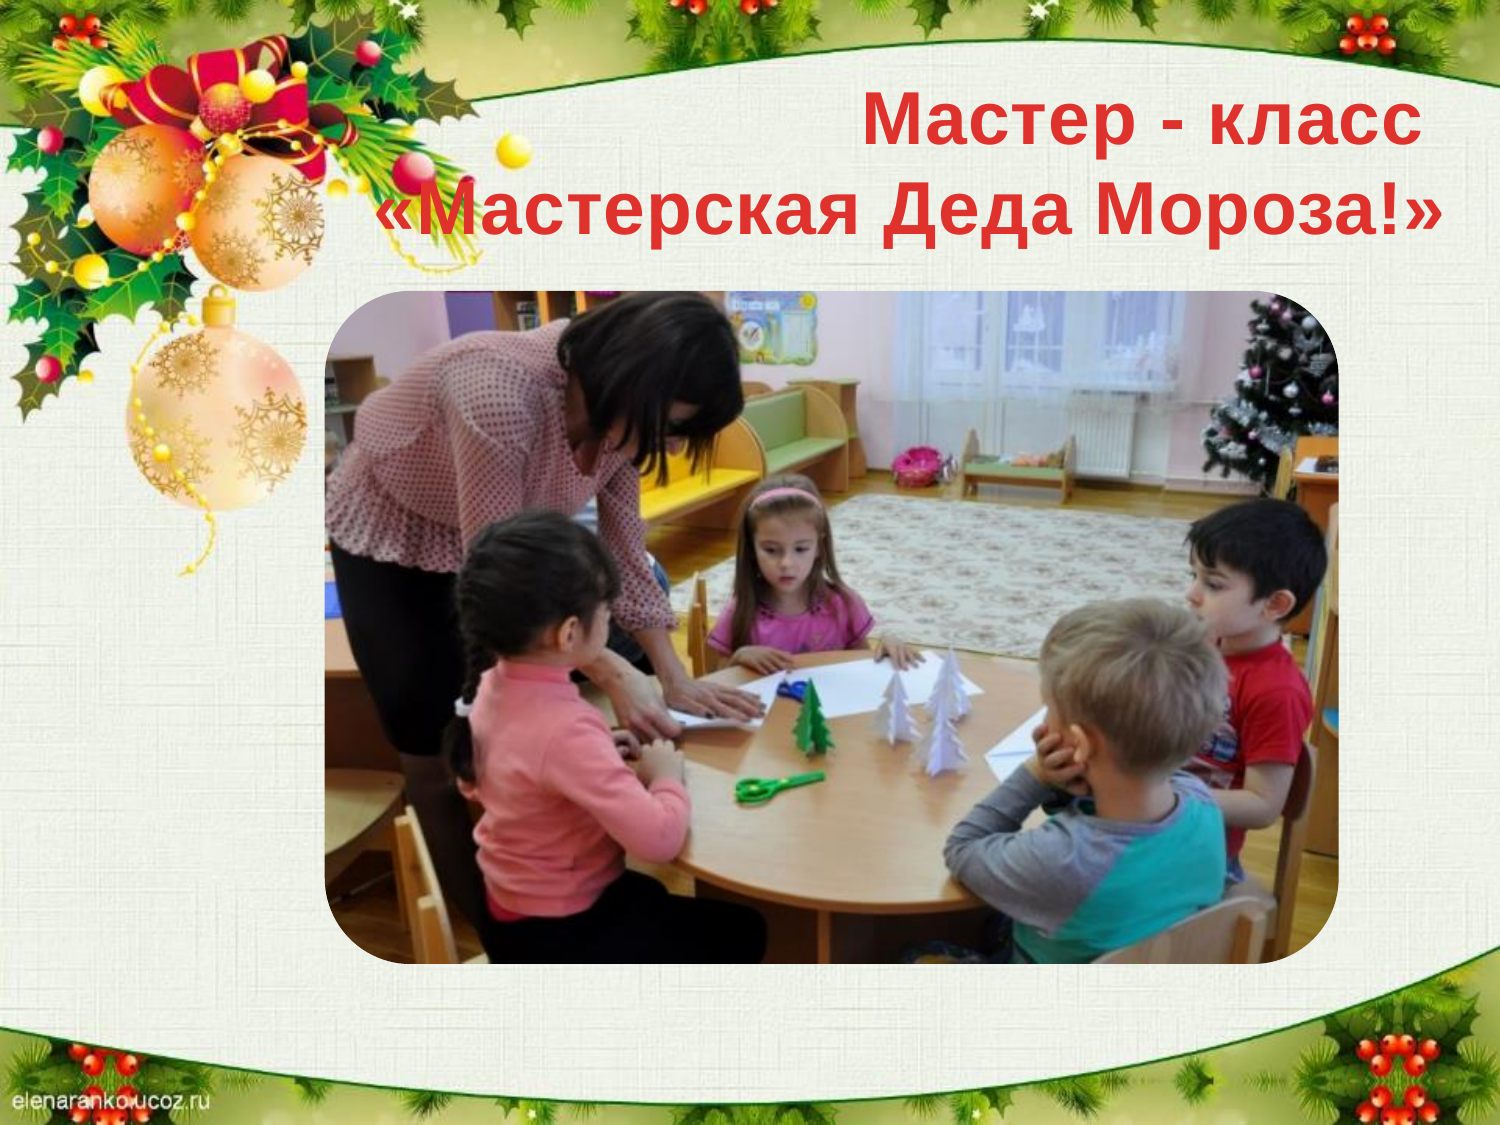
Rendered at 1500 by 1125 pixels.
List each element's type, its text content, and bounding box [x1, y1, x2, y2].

picture [0, 0, 1500, 1125]
title Мастер - класс «Мастерская Деда Мороза!» [112, 66, 1463, 254]
